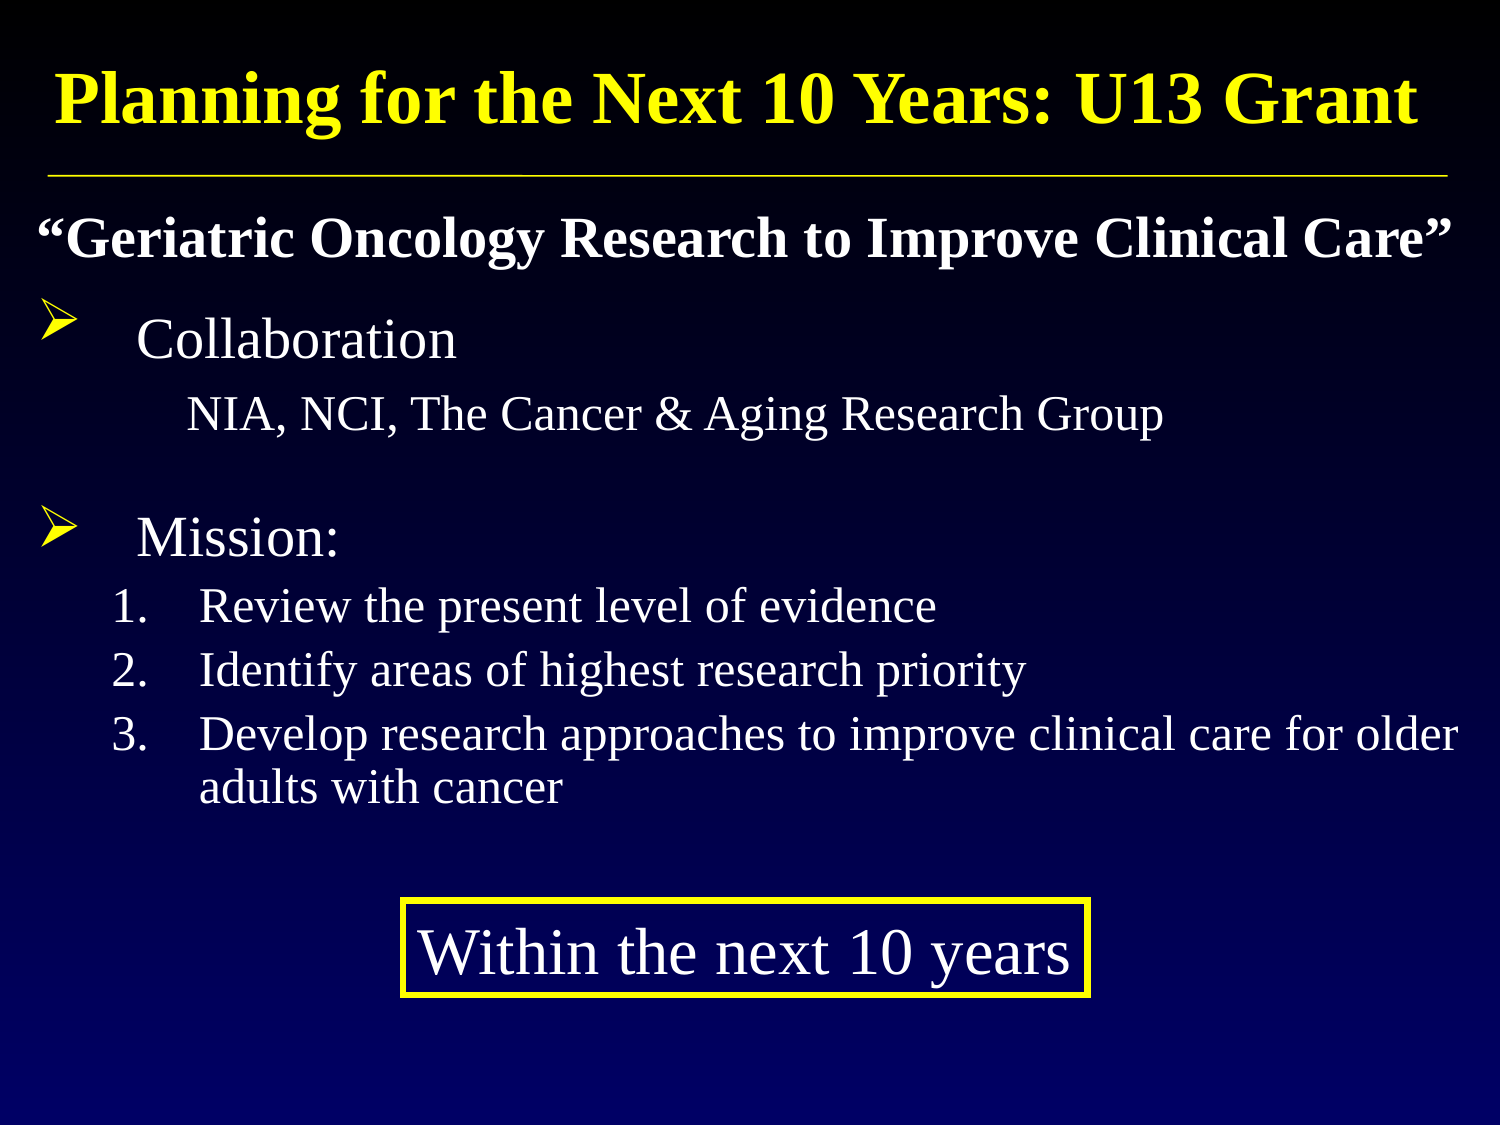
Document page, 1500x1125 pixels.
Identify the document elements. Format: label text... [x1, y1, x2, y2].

title Planning for the Next 10 Years: U13 Grant [39, 0, 1500, 188]
list “Geriatric Oncology Research to Improve Clinical Care” Collaboration NIA, NCI, The Cancer & Aging Research Group Mission: Review the present level of evidence Identify areas of highest research priority Develop research approaches to improve clinical care for older adults with cancer [21, 199, 1500, 876]
text_box Within the next 10 years [402, 900, 1088, 996]
